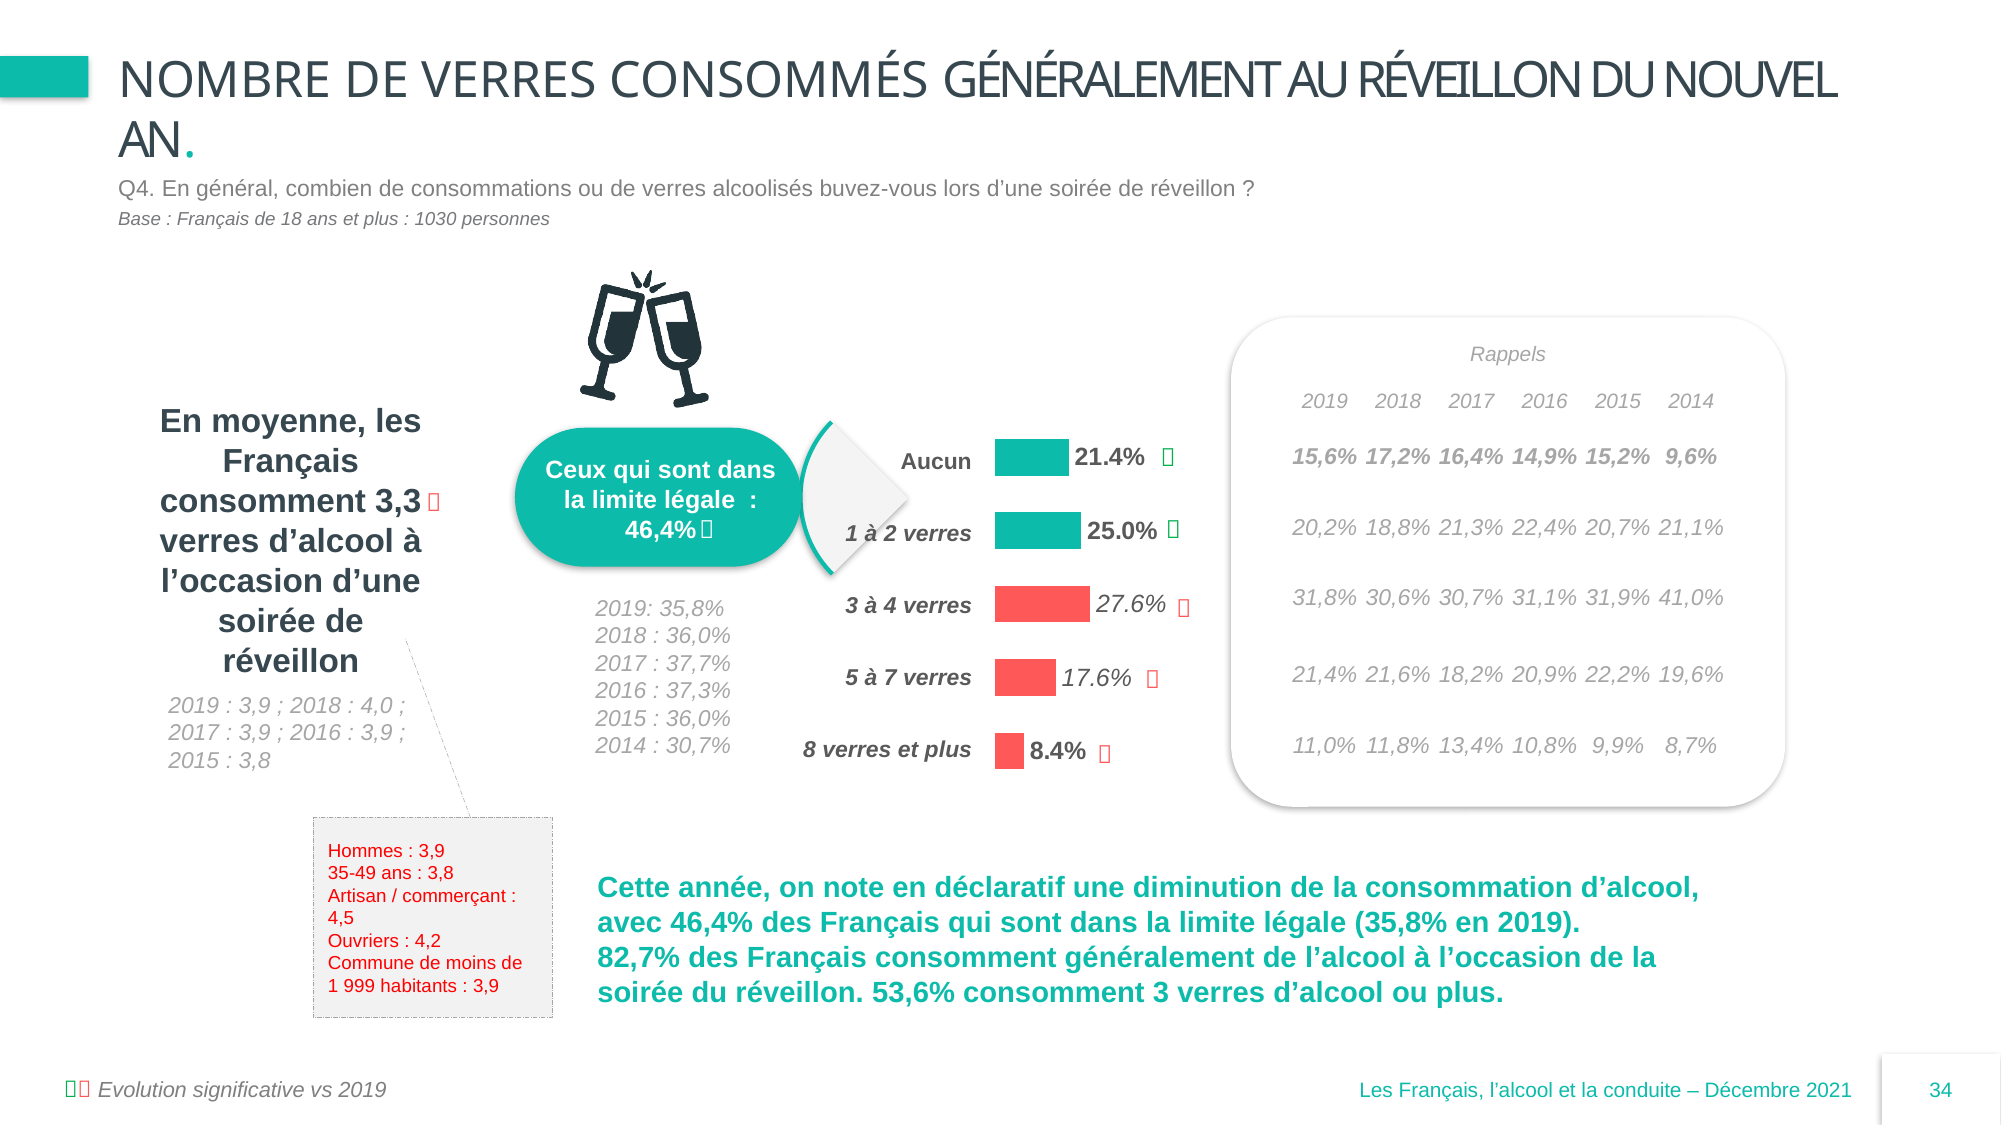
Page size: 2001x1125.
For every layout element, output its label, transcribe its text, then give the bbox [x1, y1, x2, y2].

table_cell 14,9% [1508, 414, 1581, 498]
text_box [808, 420, 908, 576]
text_box 2019 : 3,9 ; 2018 : 4,0 ; 2017 : 3,9 ; 2016 : 3,9 ; 2015 : 3,8 [168, 690, 433, 773]
text_box 2019: 35,8% 2018 : 36,0% 2017 : 37,7% 2016 : 37,3% 2015 : 36,0% 2014 : 30,7% [595, 574, 773, 759]
table_cell 21,1% [1655, 498, 1728, 556]
text_box 5 à 7 verres [845, 662, 966, 690]
table_cell 30,7% [1435, 556, 1508, 638]
table_cell 9,6% [1655, 414, 1728, 498]
text_box 3 à 4 verres [845, 590, 966, 618]
table_cell 22,4% [1508, 498, 1581, 556]
picture [566, 267, 731, 415]
table_cell 15,2% [1581, 414, 1655, 498]
table_cell 8,7% [1655, 709, 1728, 780]
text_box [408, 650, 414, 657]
table_cell 2017 [1435, 388, 1508, 414]
text_box 8 verres et plus [802, 734, 966, 762]
text_box Cette année, on note en déclaratif une diminution de la consommation d’alcool, avec 46,4% des Français qui sont dans la limite légale (35,8% en 2019). 82,7% des Français consomment généralement de l’alcool à l’occasion de la soirée du réveillon. 53,6% consomment 3 verres d’alcool ou plus. [582, 860, 1753, 1016]
table_cell 10,8% [1508, 709, 1581, 780]
table_cell 2014 [1655, 388, 1728, 414]
table_cell 31,9% [1581, 556, 1655, 638]
table_cell 41,0% [1655, 556, 1728, 638]
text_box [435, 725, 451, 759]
table_cell 9,9% [1581, 709, 1655, 780]
table_cell 30,6% [1409, 556, 1435, 638]
table_cell 13,4% [1435, 709, 1508, 780]
title Nombre de verres consommés généralement au réveillon du nouvel an. [118, 47, 1890, 119]
text_box  Evolution significative vs 2019 [16, 1066, 435, 1109]
table_cell 22,2% [1581, 638, 1655, 709]
table_cell 21,3% [1435, 498, 1508, 556]
text_box En moyenne, les Français consomment 3,3 verres d’alcool à l’occasion d’une soirée de réveillon [138, 392, 443, 687]
text_box 1 à 2 verres [845, 518, 966, 546]
text_box Hommes : 3,9 35-49 ans : 3,8 Artisan / commerçant : 4,5 Ouvriers : 4,2 Commune de moins de 1 999 habitants : 3,9 [311, 784, 554, 1019]
table_cell 21,6% [1409, 638, 1435, 709]
text_box Aucun [900, 446, 966, 475]
chart [971, 401, 1405, 807]
table_cell 18,2% [1435, 638, 1508, 709]
table_cell 11,8% [1409, 709, 1435, 780]
table_cell 2018 [1362, 388, 1435, 414]
list Q4. En général, combien de consommations ou de verres alcoolisés buvez-vous lors d’une soirée de réveillon ? Base : Français de 18 ans et plus : 1030 personnes [118, 173, 1890, 203]
table_cell 19,6% [1655, 638, 1728, 709]
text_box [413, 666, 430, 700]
table_cell 18,8% [1409, 498, 1435, 556]
text_box [1230, 316, 1786, 808]
text_box  [411, 478, 473, 524]
table_header Rappels [1288, 319, 1727, 388]
table_cell 2016 [1508, 388, 1581, 414]
table_cell 20,9% [1508, 638, 1581, 709]
table_cell 16,4% [1435, 414, 1508, 498]
table_cell 2015 [1581, 388, 1655, 414]
table_cell 17,2% [1409, 414, 1435, 498]
table_cell 20,7% [1581, 498, 1655, 556]
table_cell 31,1% [1508, 556, 1581, 638]
table_cell 2019 [1288, 388, 1362, 399]
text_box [514, 427, 803, 567]
